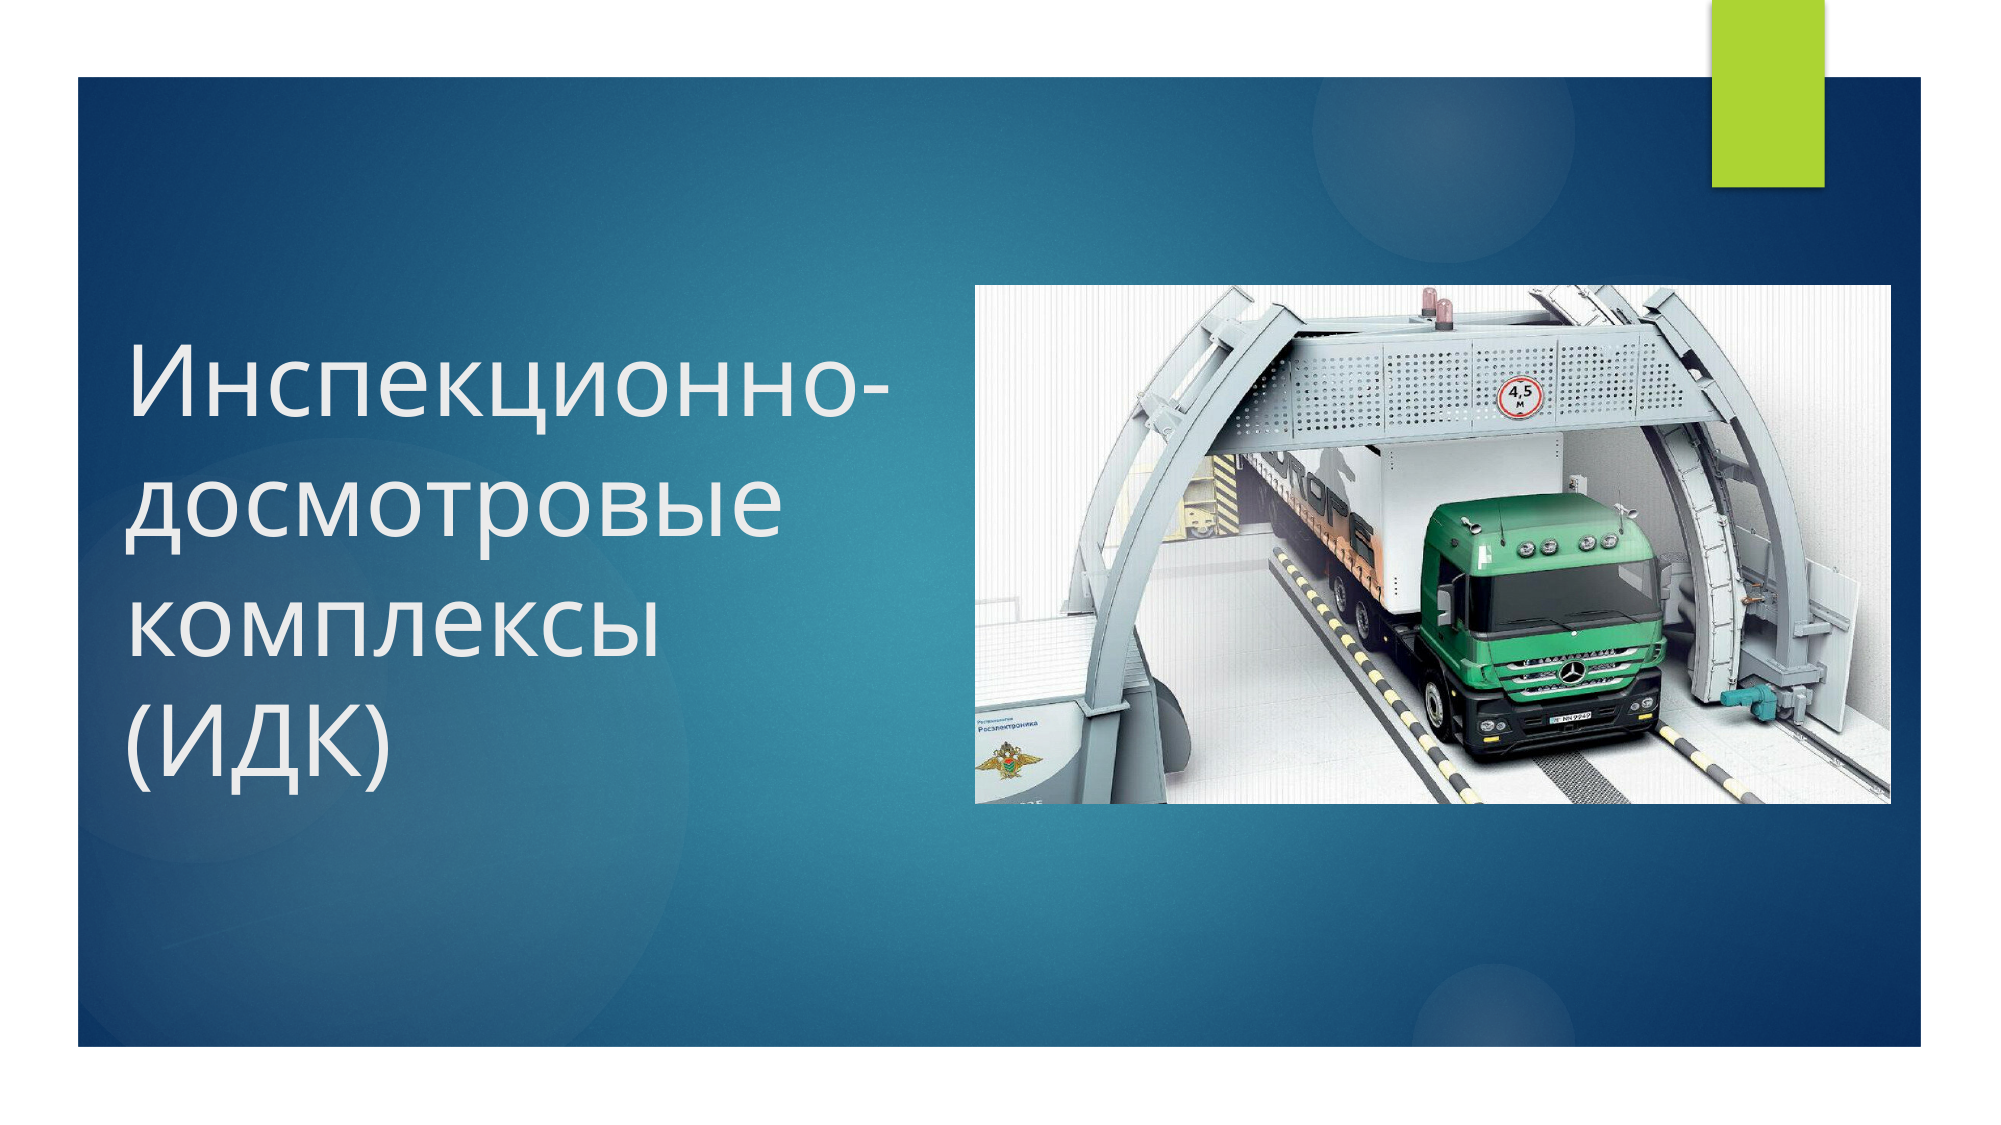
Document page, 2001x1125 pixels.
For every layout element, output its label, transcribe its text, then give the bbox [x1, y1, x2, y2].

title Инспекционно-досмотровые комплексы (ИДК) [109, 285, 946, 804]
picture [974, 285, 1891, 805]
